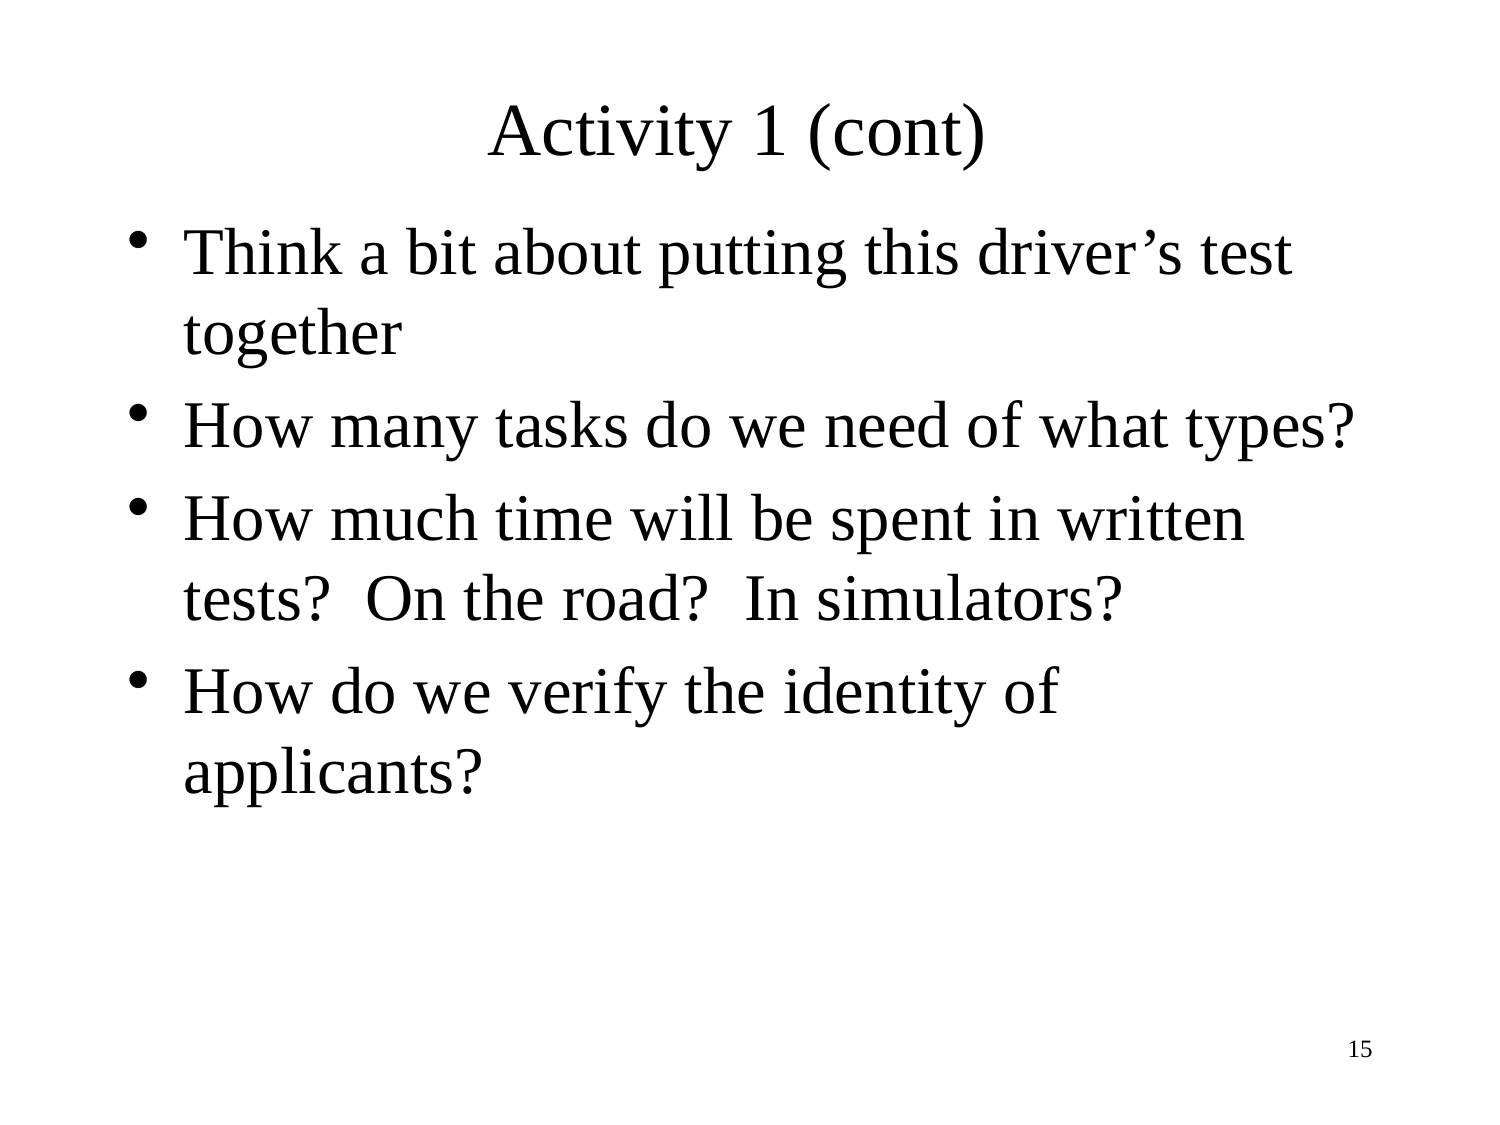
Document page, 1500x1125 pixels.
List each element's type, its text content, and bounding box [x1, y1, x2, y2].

slide_number 15 [1074, 1024, 1388, 1101]
title Activity 1 (cont) [99, 50, 1375, 200]
list Think a bit about putting this driver’s test together How many tasks do we need of what types? How much time will be spent in written tests? On the road? In simulators? How do we verify the identity of applicants? [112, 200, 1388, 1000]
